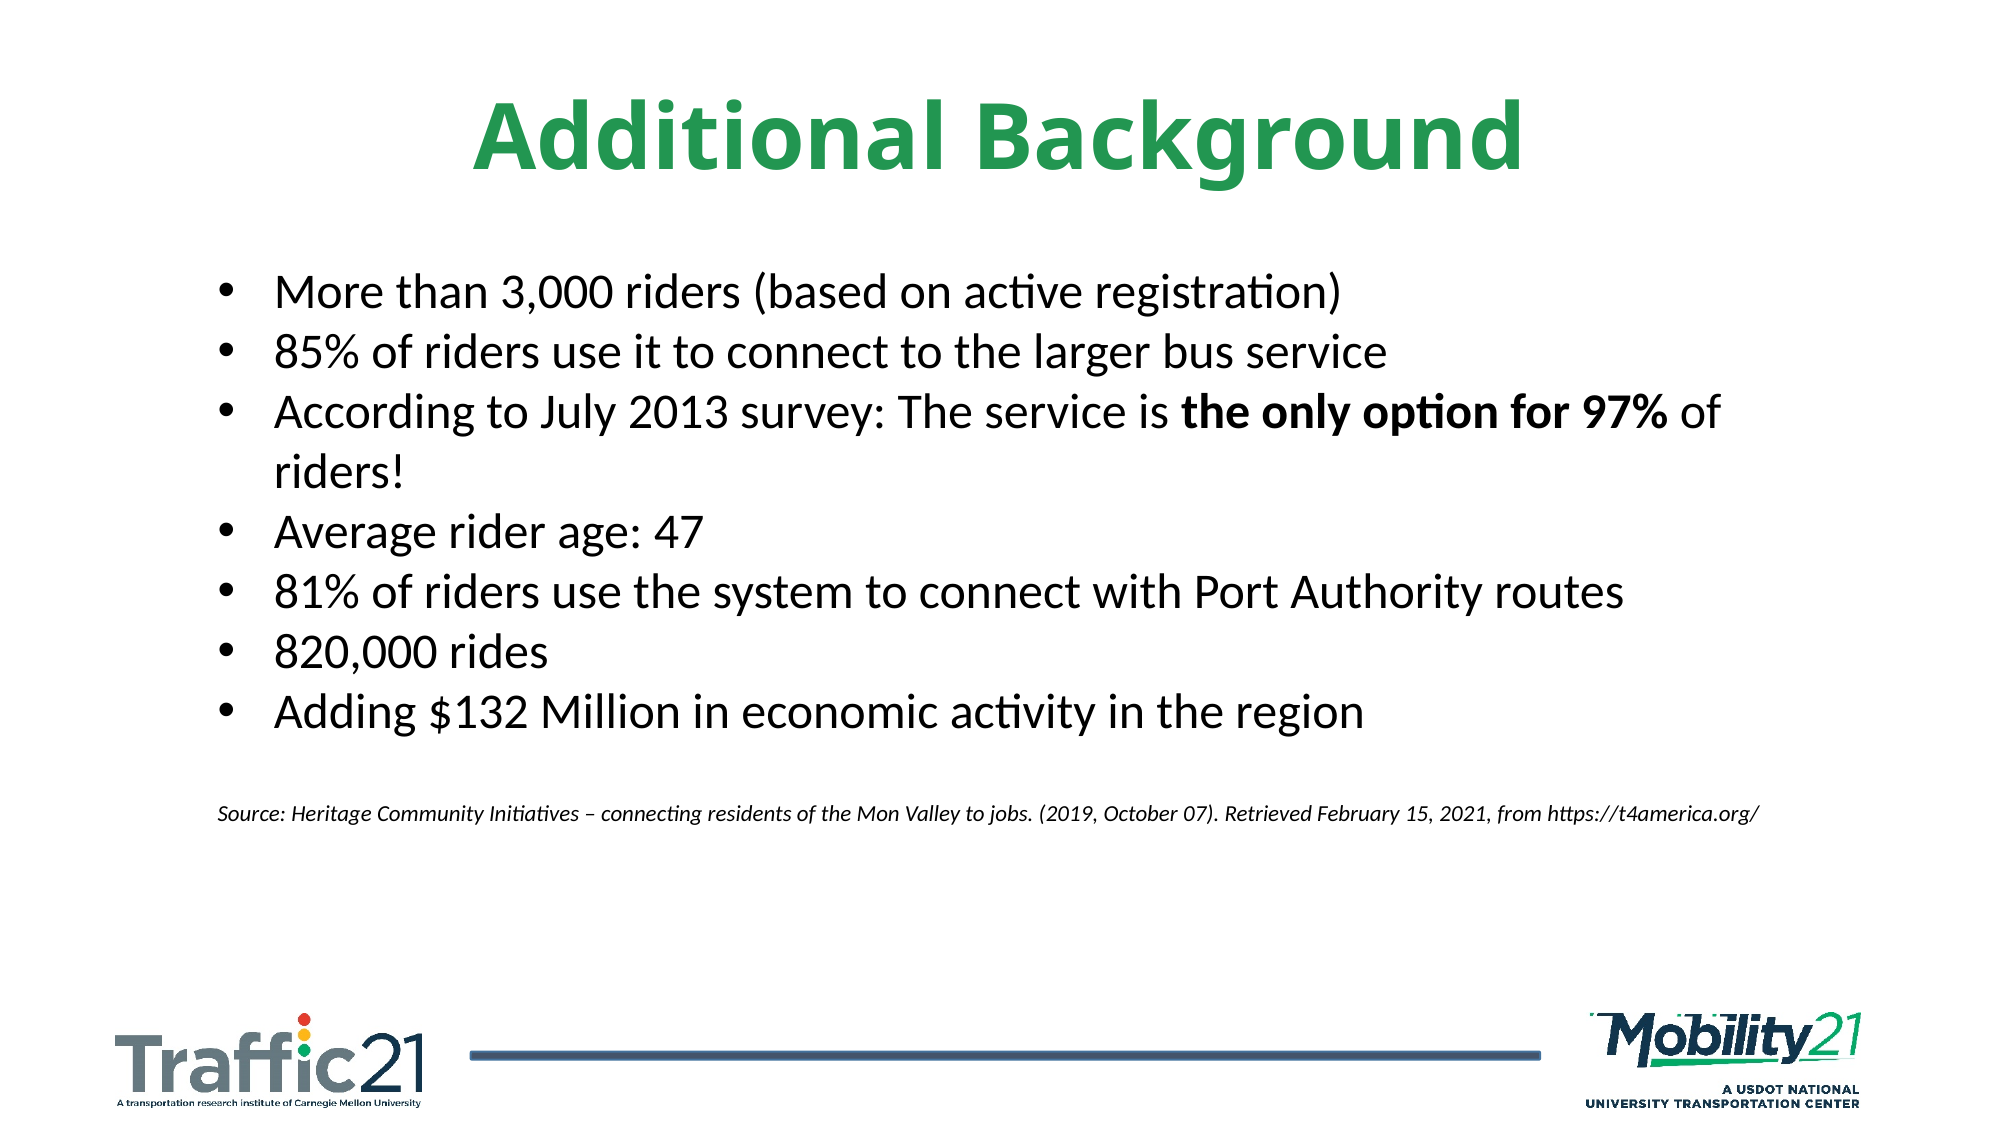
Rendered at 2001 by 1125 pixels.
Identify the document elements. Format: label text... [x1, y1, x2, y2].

picture [115, 1013, 422, 1108]
text_box More than 3,000 riders (based on active registration) 85% of riders use it to connect to the larger bus service According to July 2013 survey: The service is the only option for 97% of riders! Average rider age: 47 81% of riders use the system to connect with Port Authority routes 820,000 rides Adding $132 Million in economic activity in the region Source: Heritage Community Initiatives – connecting residents of the Mon Valley to jobs. (2019, October 07). Retrieved February 15, 2021, from https://t4america.org/ [202, 251, 1857, 894]
picture [1586, 1012, 1861, 1108]
text_box Additional Background [143, 83, 1857, 252]
